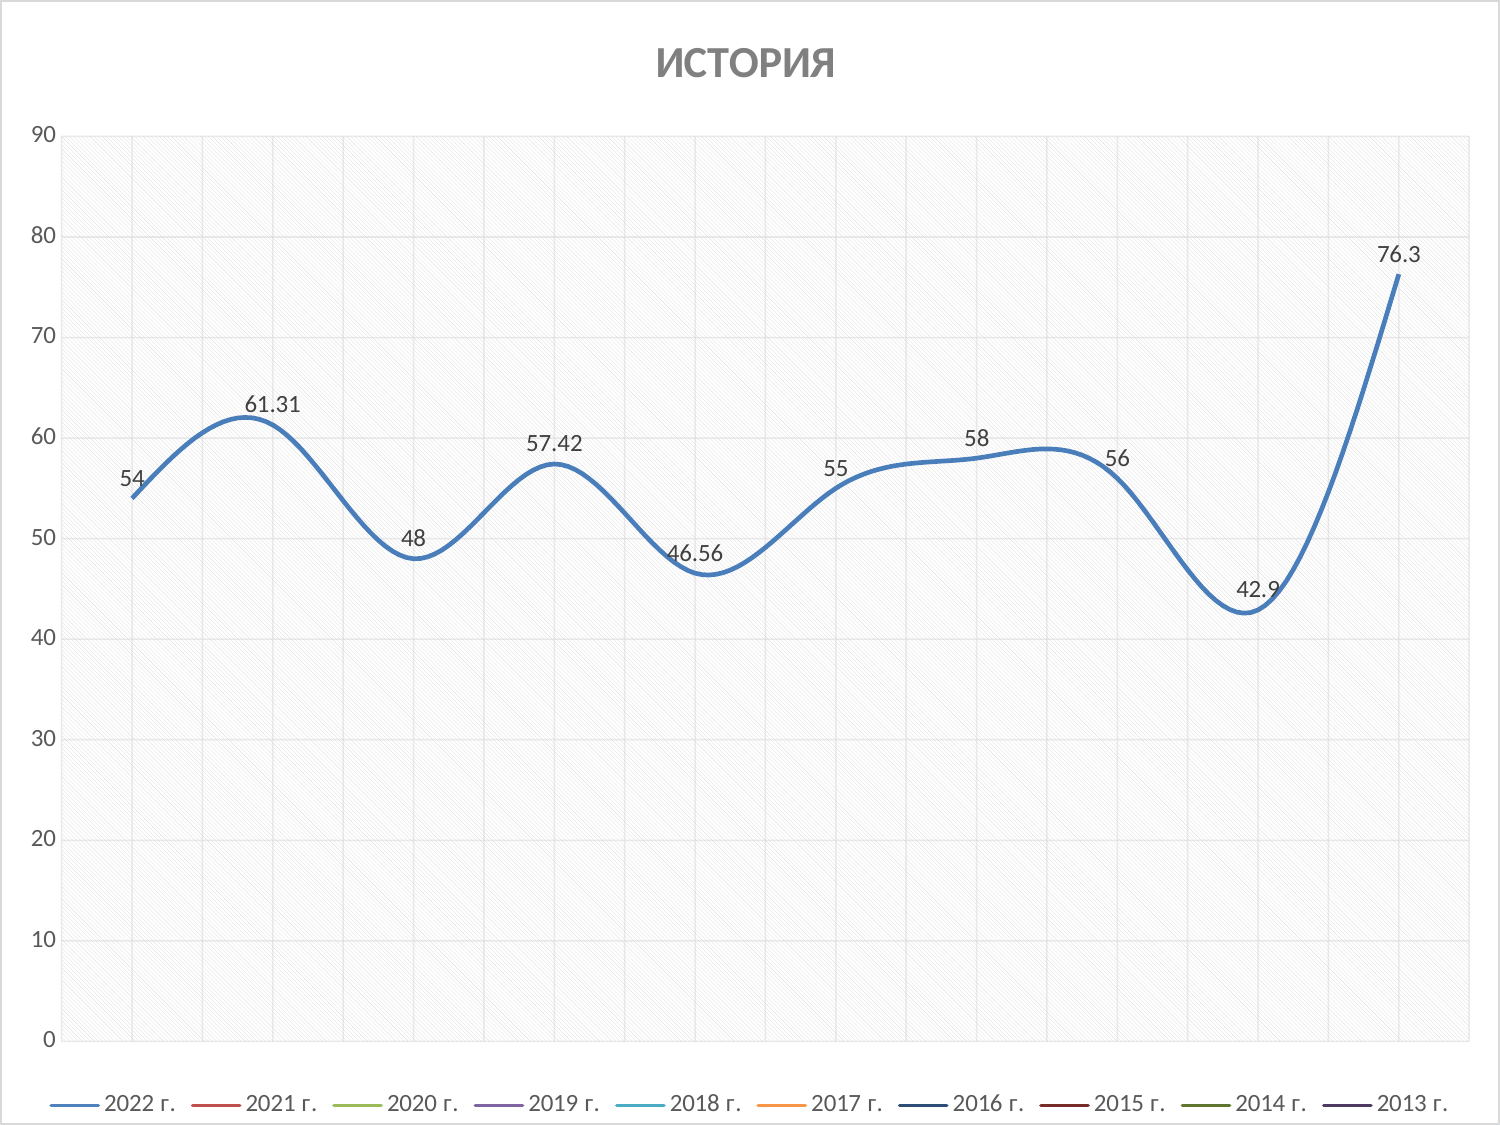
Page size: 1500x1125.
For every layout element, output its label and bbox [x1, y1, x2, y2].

chart [0, 0, 1500, 1125]
